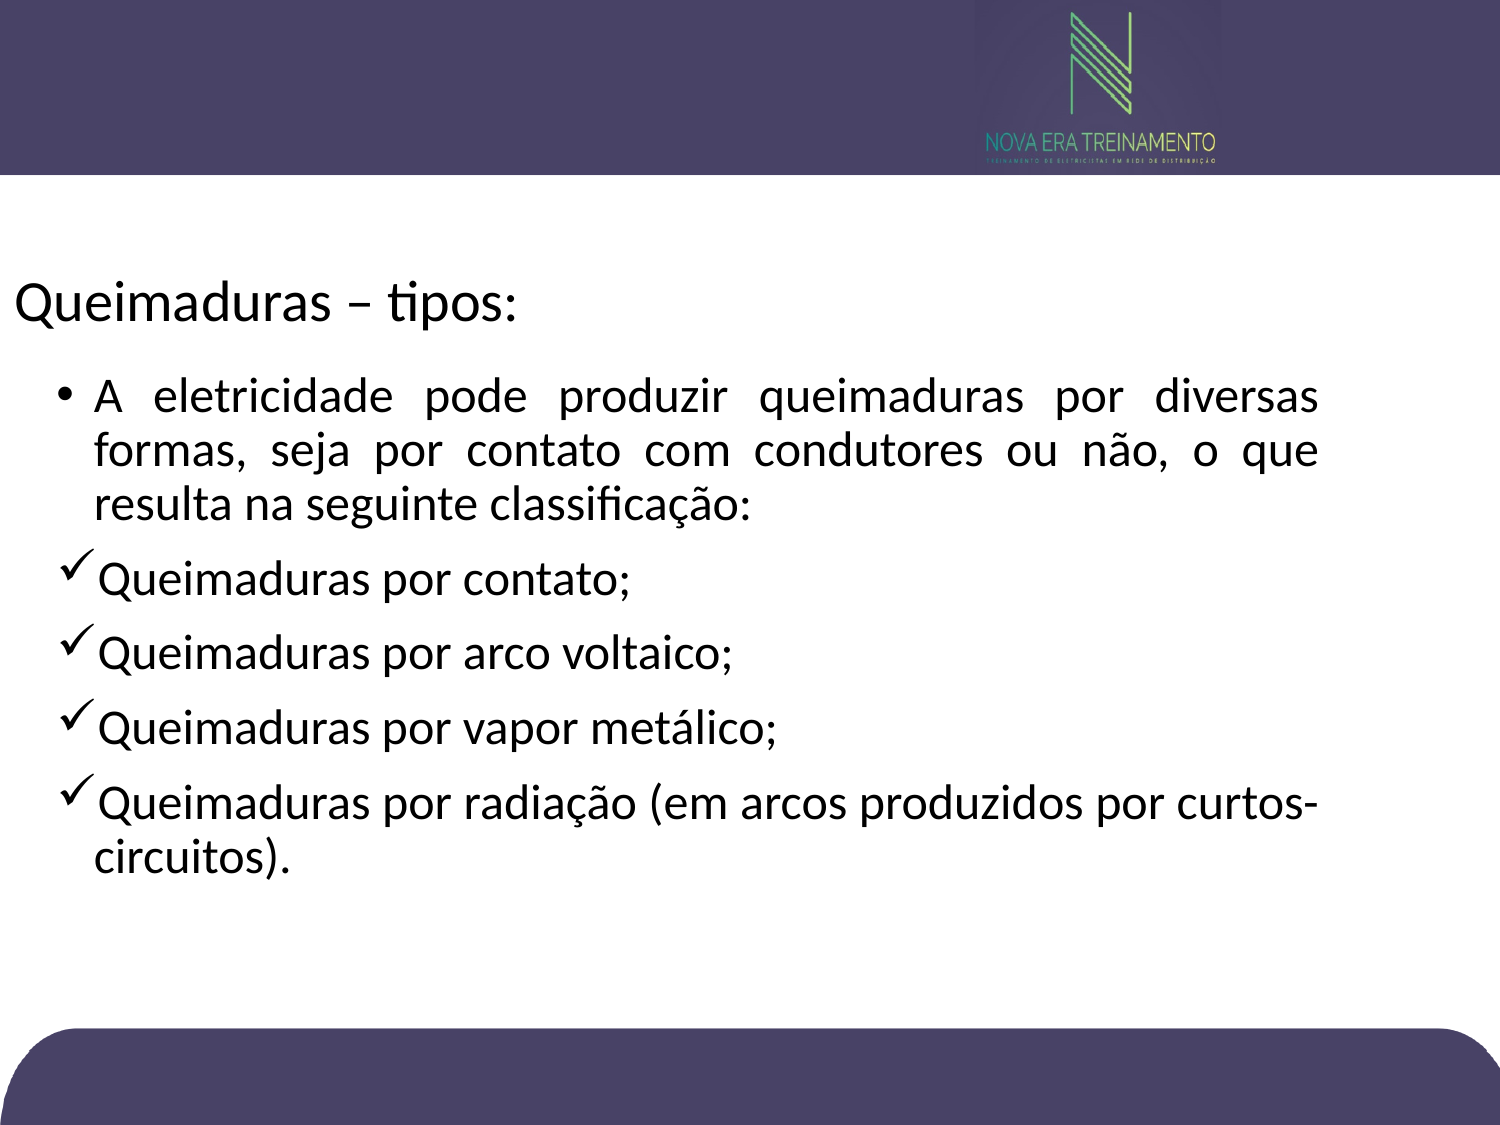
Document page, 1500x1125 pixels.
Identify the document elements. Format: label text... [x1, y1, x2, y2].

list A eletricidade pode produzir queimaduras por diversas formas, seja por contato com condutores ou não, o que resulta na seguinte classificação: Queimaduras por contato; Queimaduras por arco voltaico; Queimaduras por vapor metálico; Queimaduras por radiação (em arcos produzidos por curtos-circuitos). [41, 361, 1335, 1088]
text_box Queimaduras – tipos: [0, 255, 1376, 357]
picture [0, 0, 1500, 1125]
